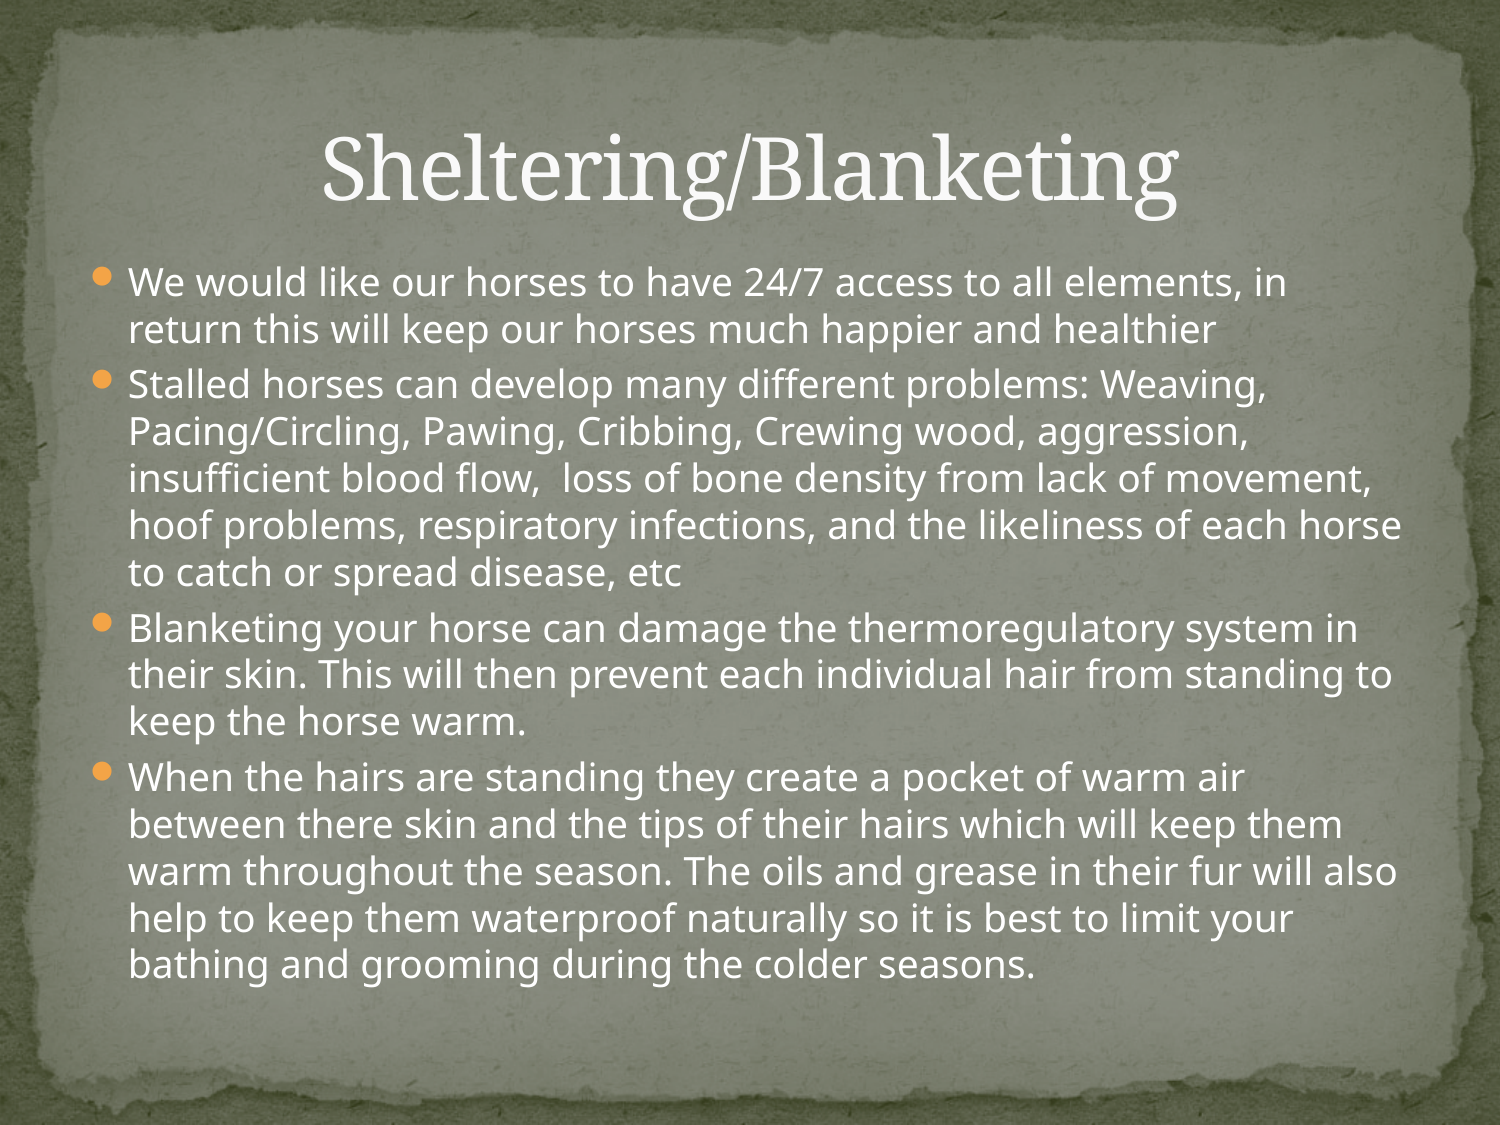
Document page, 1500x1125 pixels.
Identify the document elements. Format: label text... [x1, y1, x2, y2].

list We would like our horses to have 24/7 access to all elements, in return this will keep our horses much happier and healthier Stalled horses can develop many different problems: Weaving, Pacing/Circling, Pawing, Cribbing, Crewing wood, aggression, insufficient blood flow, loss of bone density from lack of movement, hoof problems, respiratory infections, and the likeliness of each horse to catch or spread disease, etc Blanketing your horse can damage the thermoregulatory system in their skin. This will then prevent each individual hair from standing to keep the horse warm. When the hairs are standing they create a pocket of warm air between there skin and the tips of their hairs which will keep them warm throughout the season. The oils and grease in their fur will also help to keep them waterproof naturally so it is best to limit your bathing and grooming during the colder seasons. [75, 249, 1425, 1000]
title Sheltering/Blanketing [74, 24, 1425, 225]
